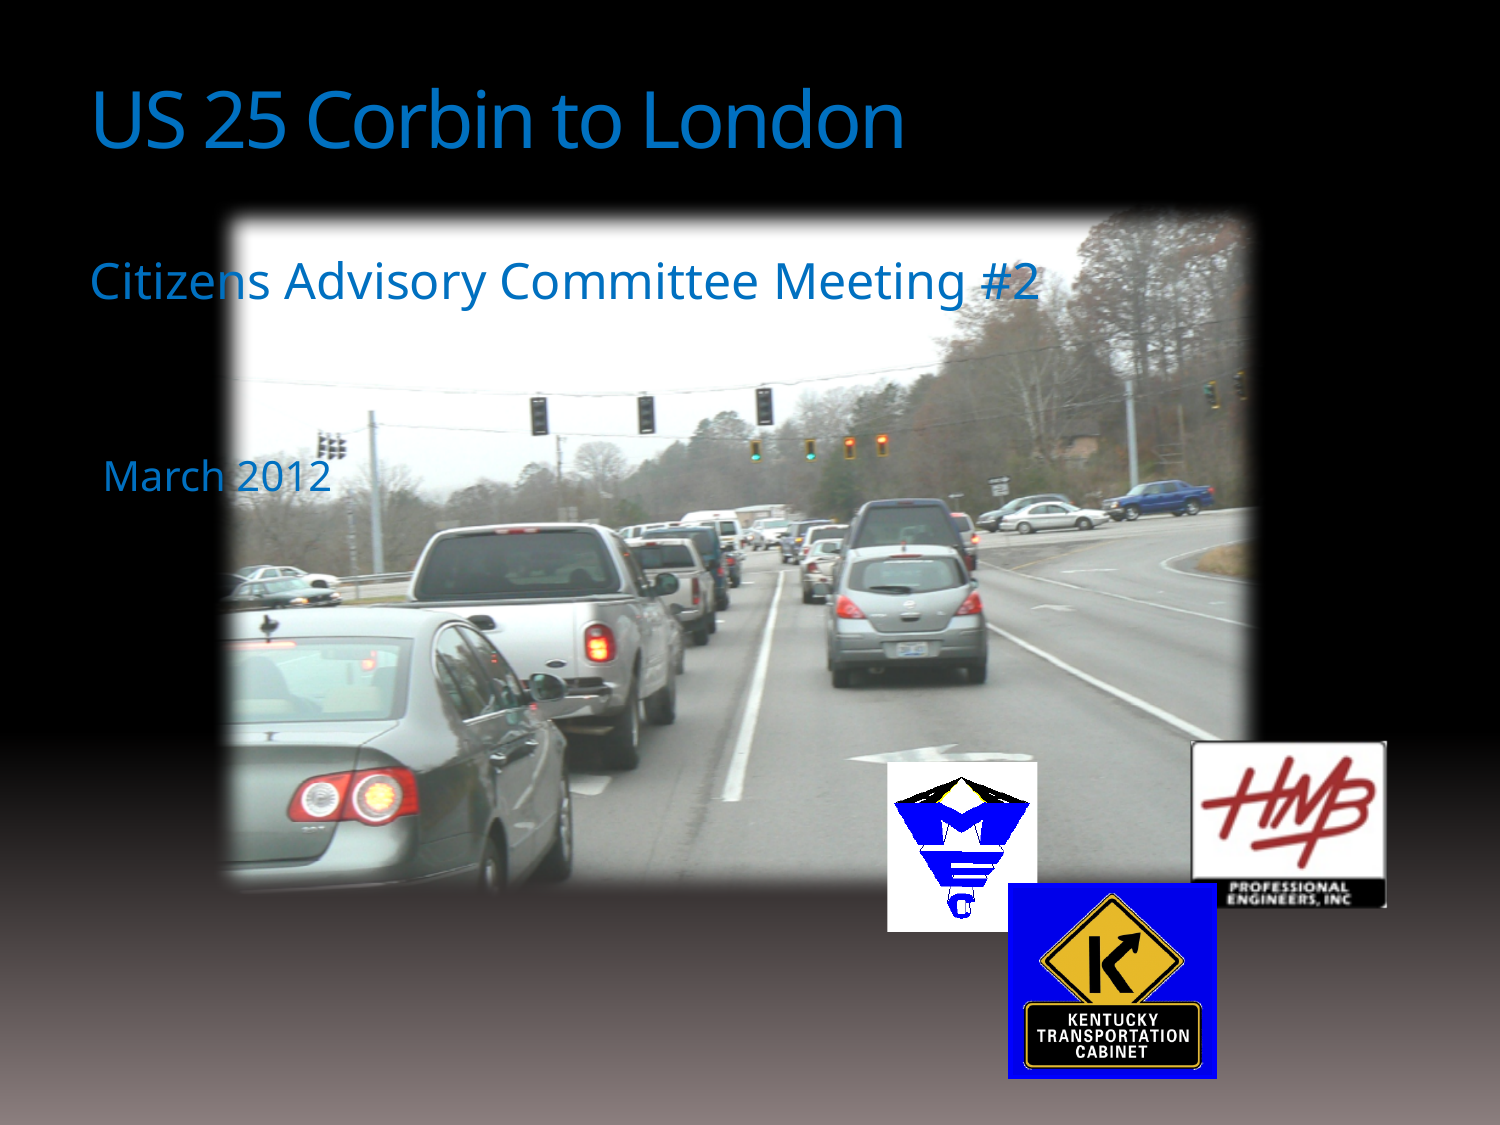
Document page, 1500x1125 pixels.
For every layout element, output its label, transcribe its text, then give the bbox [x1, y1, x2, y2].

subtitle Citizens Advisory Committee Meeting #2 [75, 249, 212, 400]
title US 25 Corbin to London [75, 62, 1438, 324]
picture [212, 199, 1392, 1076]
text_box March 2012 [87, 449, 212, 525]
